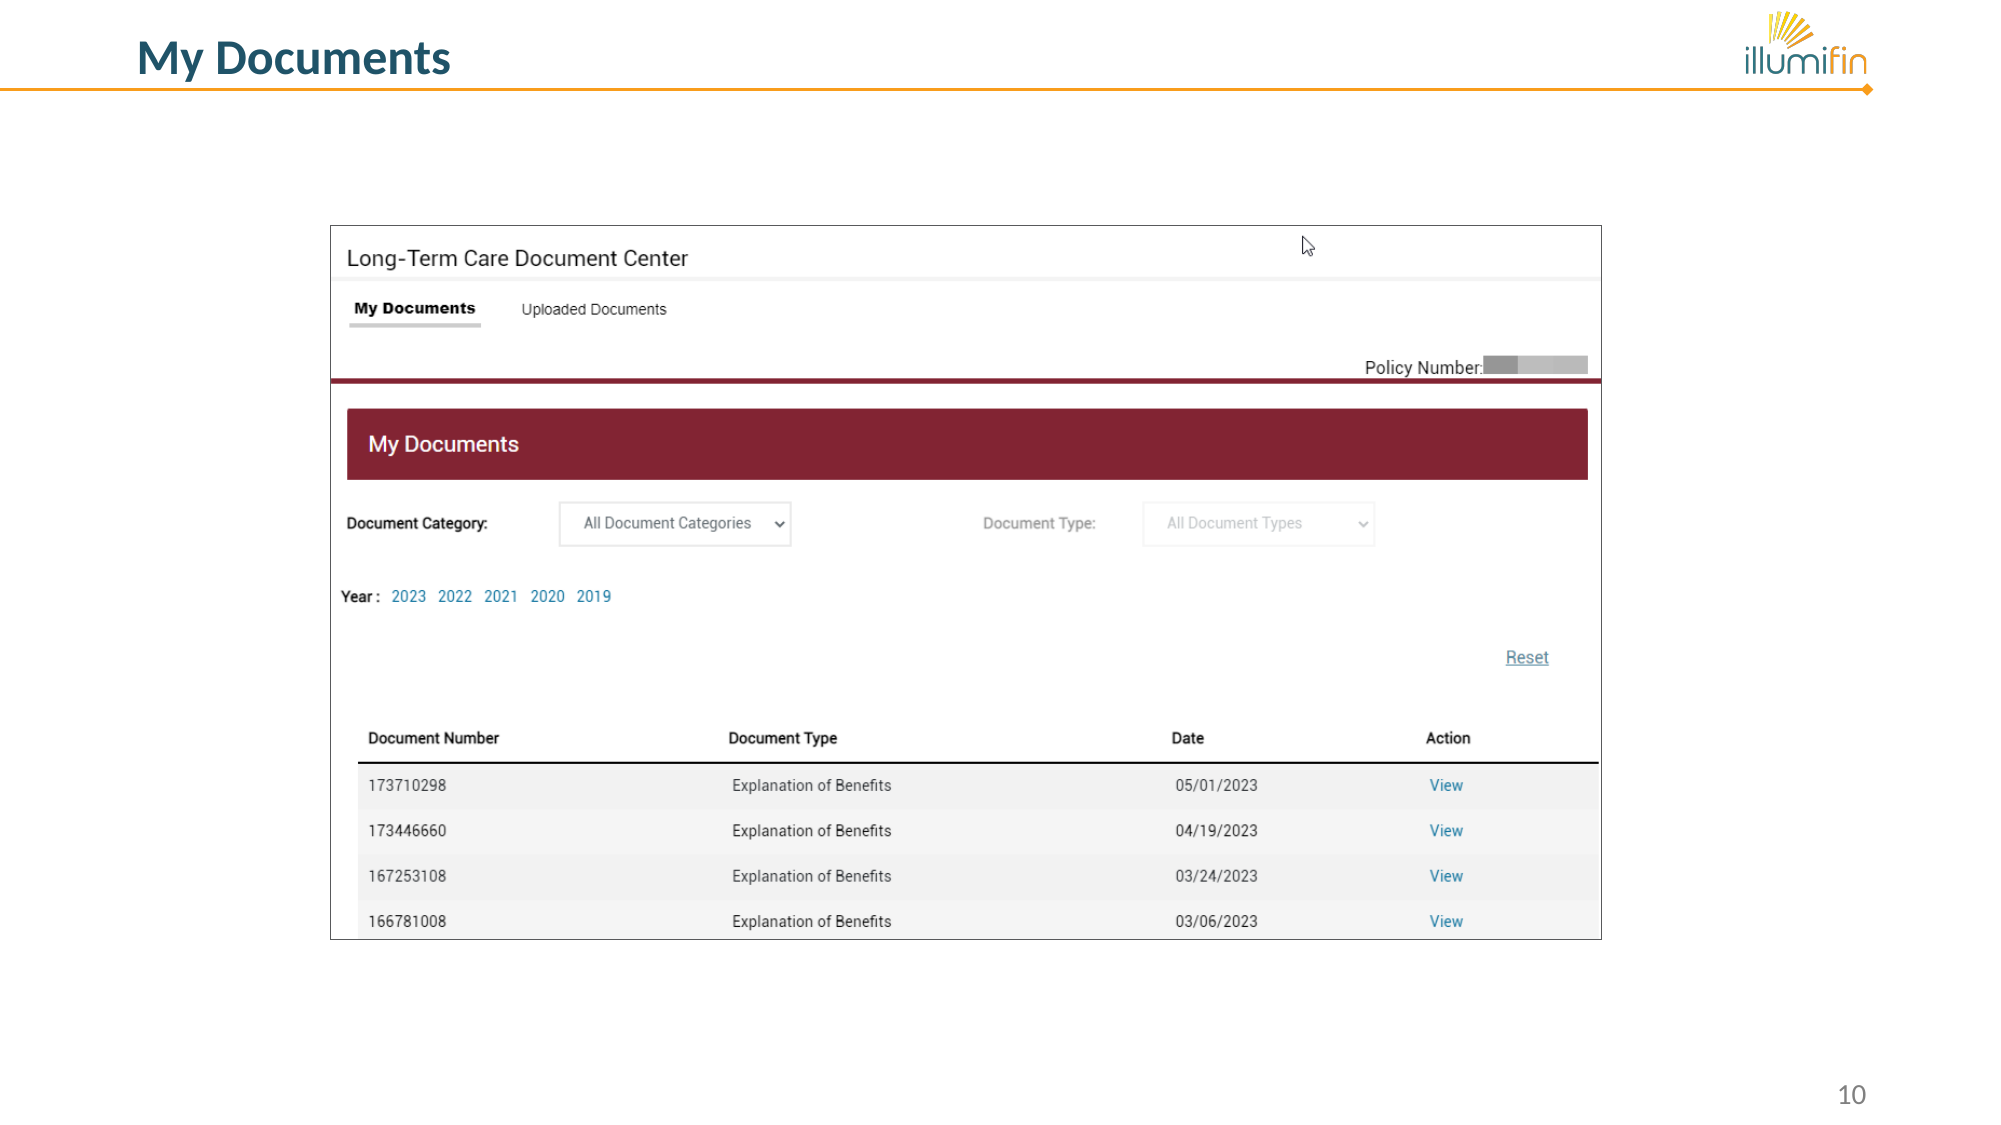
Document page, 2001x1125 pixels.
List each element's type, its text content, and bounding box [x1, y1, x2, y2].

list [330, 225, 1602, 940]
picture [1745, 11, 1867, 80]
title My Documents [121, 23, 1653, 80]
